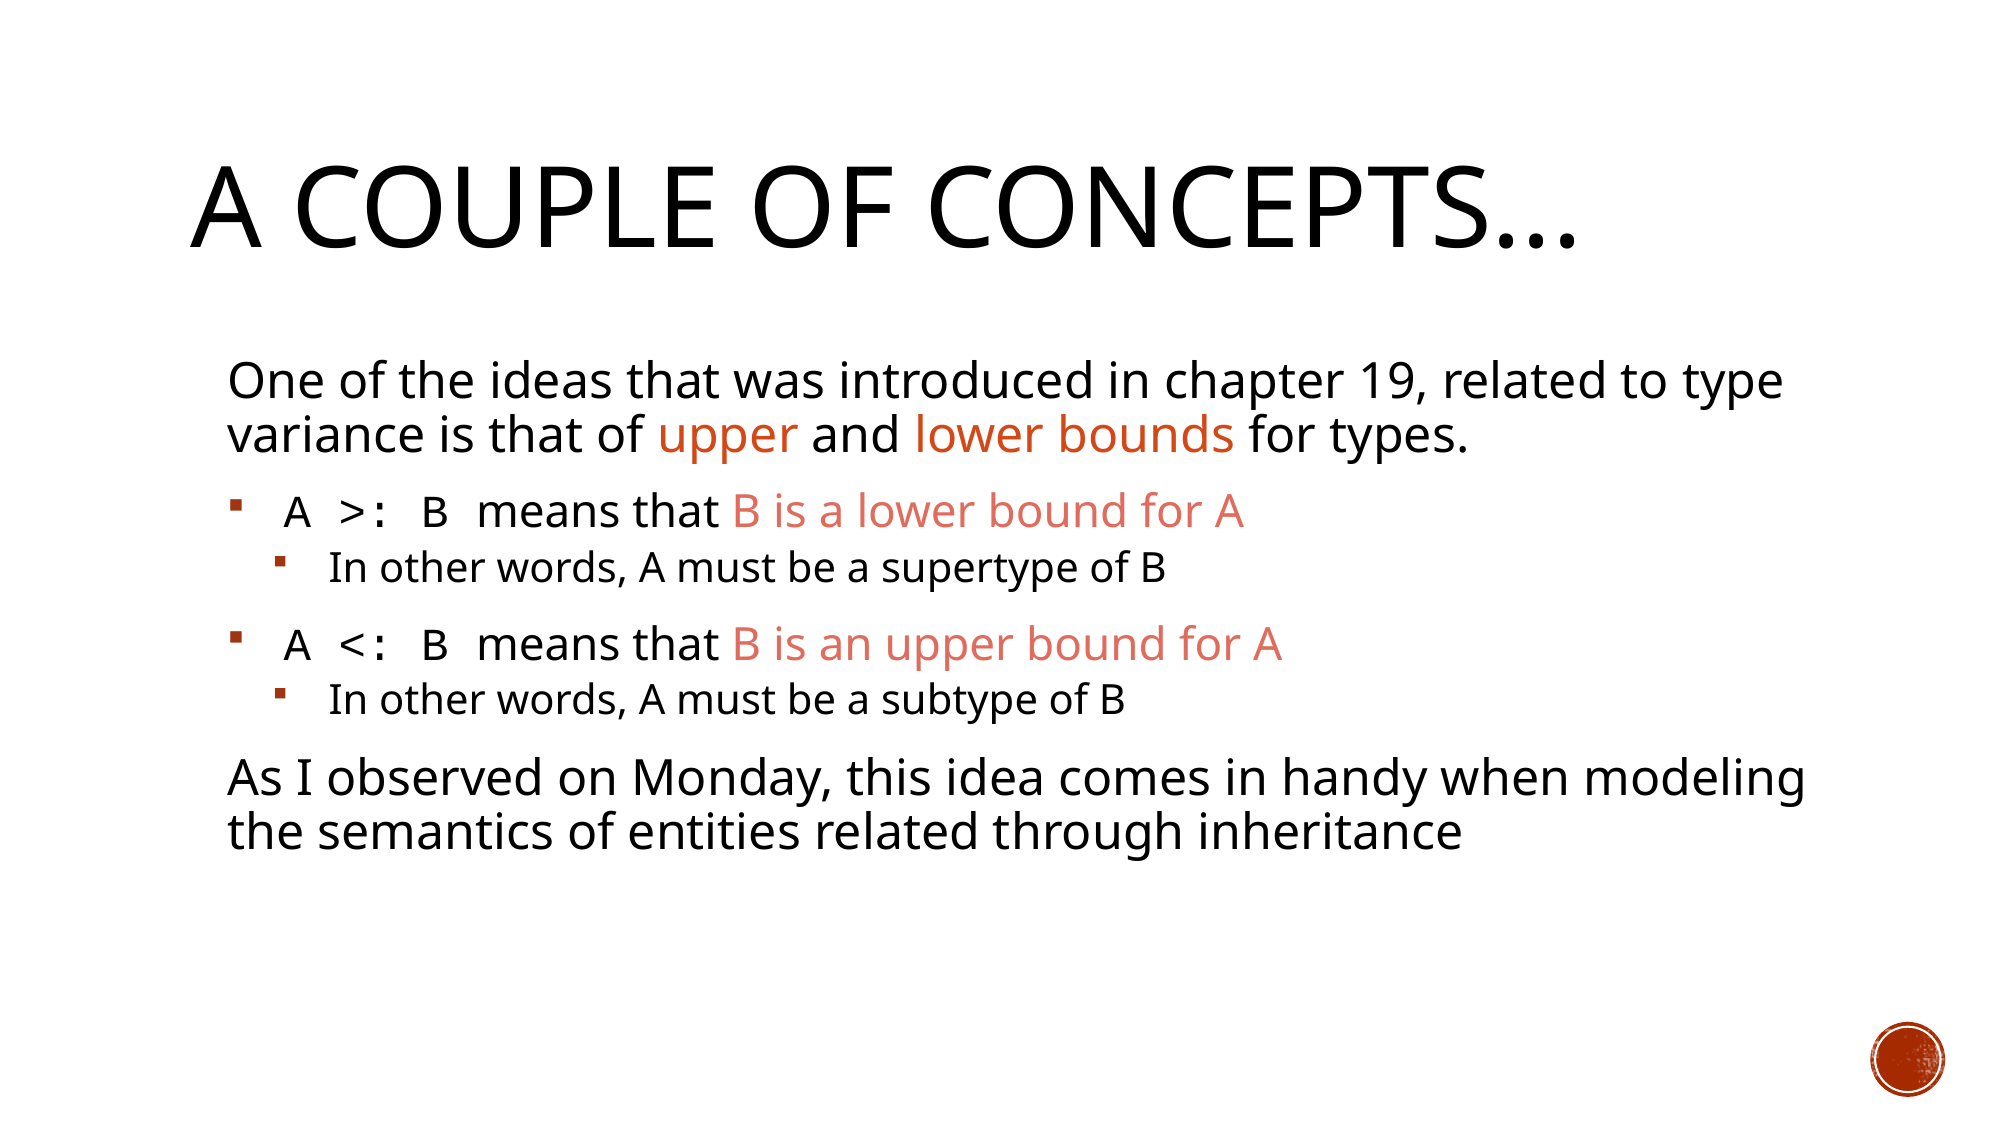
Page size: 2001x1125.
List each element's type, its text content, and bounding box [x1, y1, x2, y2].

title A couple of concepts... [175, 79, 1826, 344]
list One of the ideas that was introduced in chapter 19, related to type variance is that of upper and lower bounds for types. A >: B means that B is a lower bound for A In other words, A must be a supertype of B A <: B means that B is an upper bound for A In other words, A must be a subtype of B As I observed on Monday, this idea comes in handy when modeling the semantics of entities related through inheritance [175, 348, 1826, 1013]
